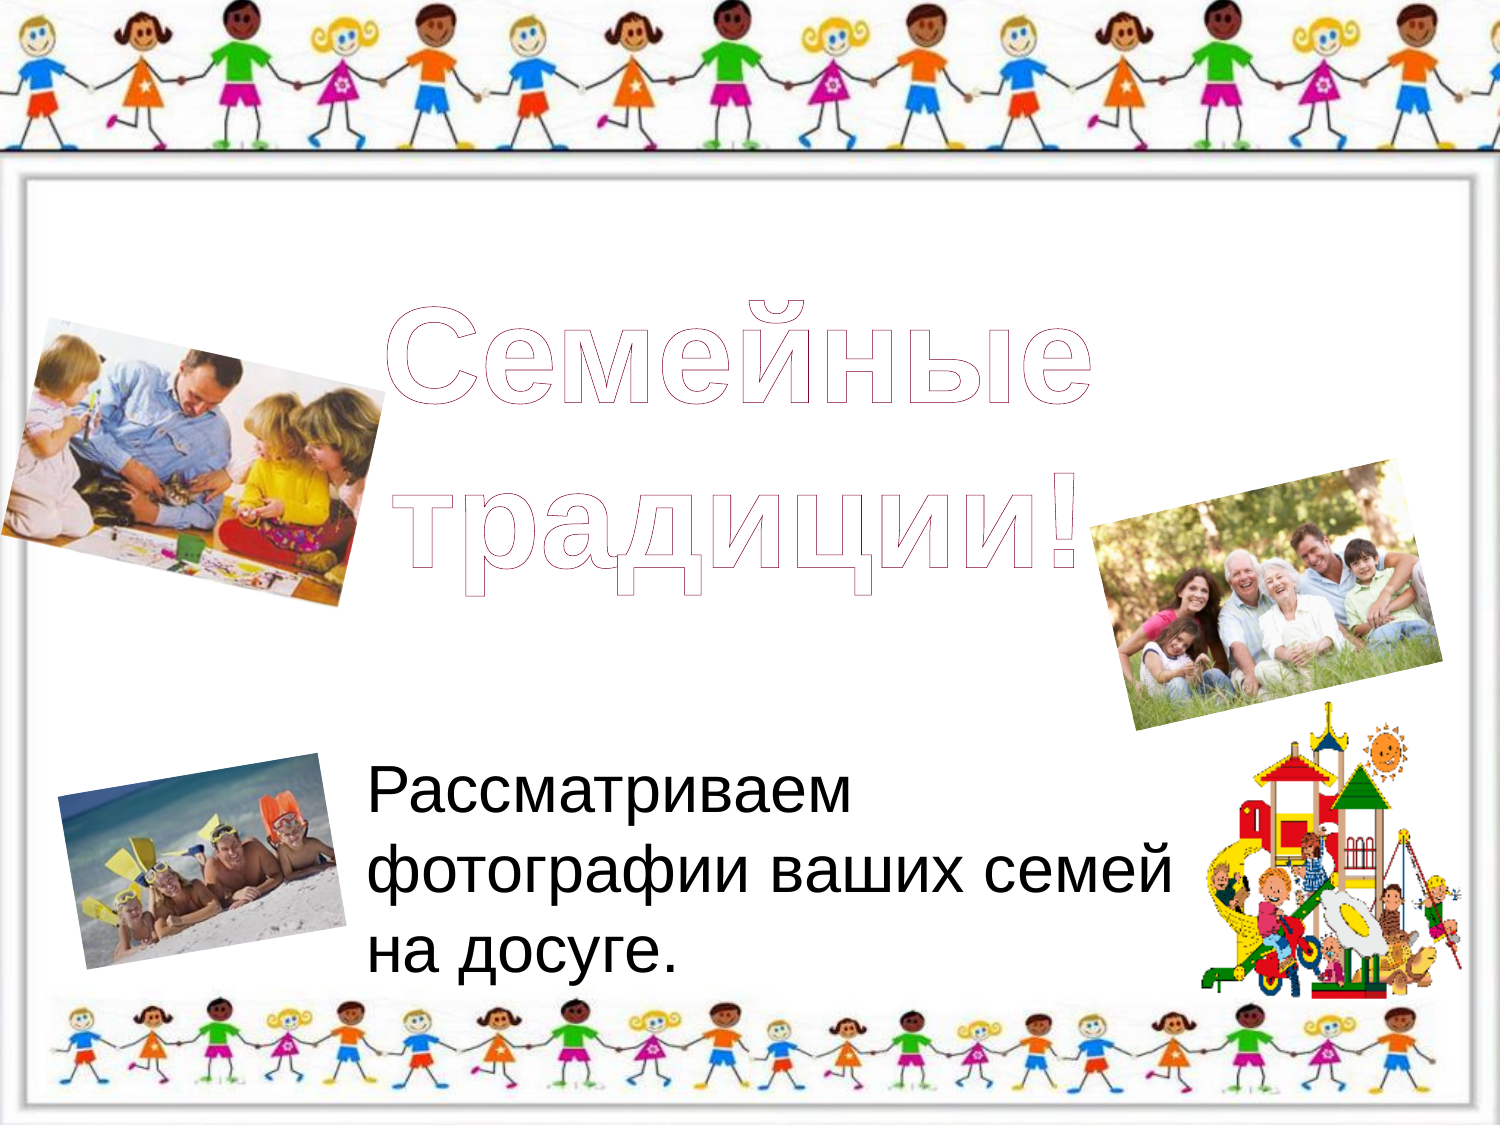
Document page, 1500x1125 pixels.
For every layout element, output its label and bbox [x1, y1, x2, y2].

picture [19, 350, 366, 575]
picture [1108, 489, 1424, 700]
picture [70, 773, 335, 950]
list [0, 0, 1500, 1125]
